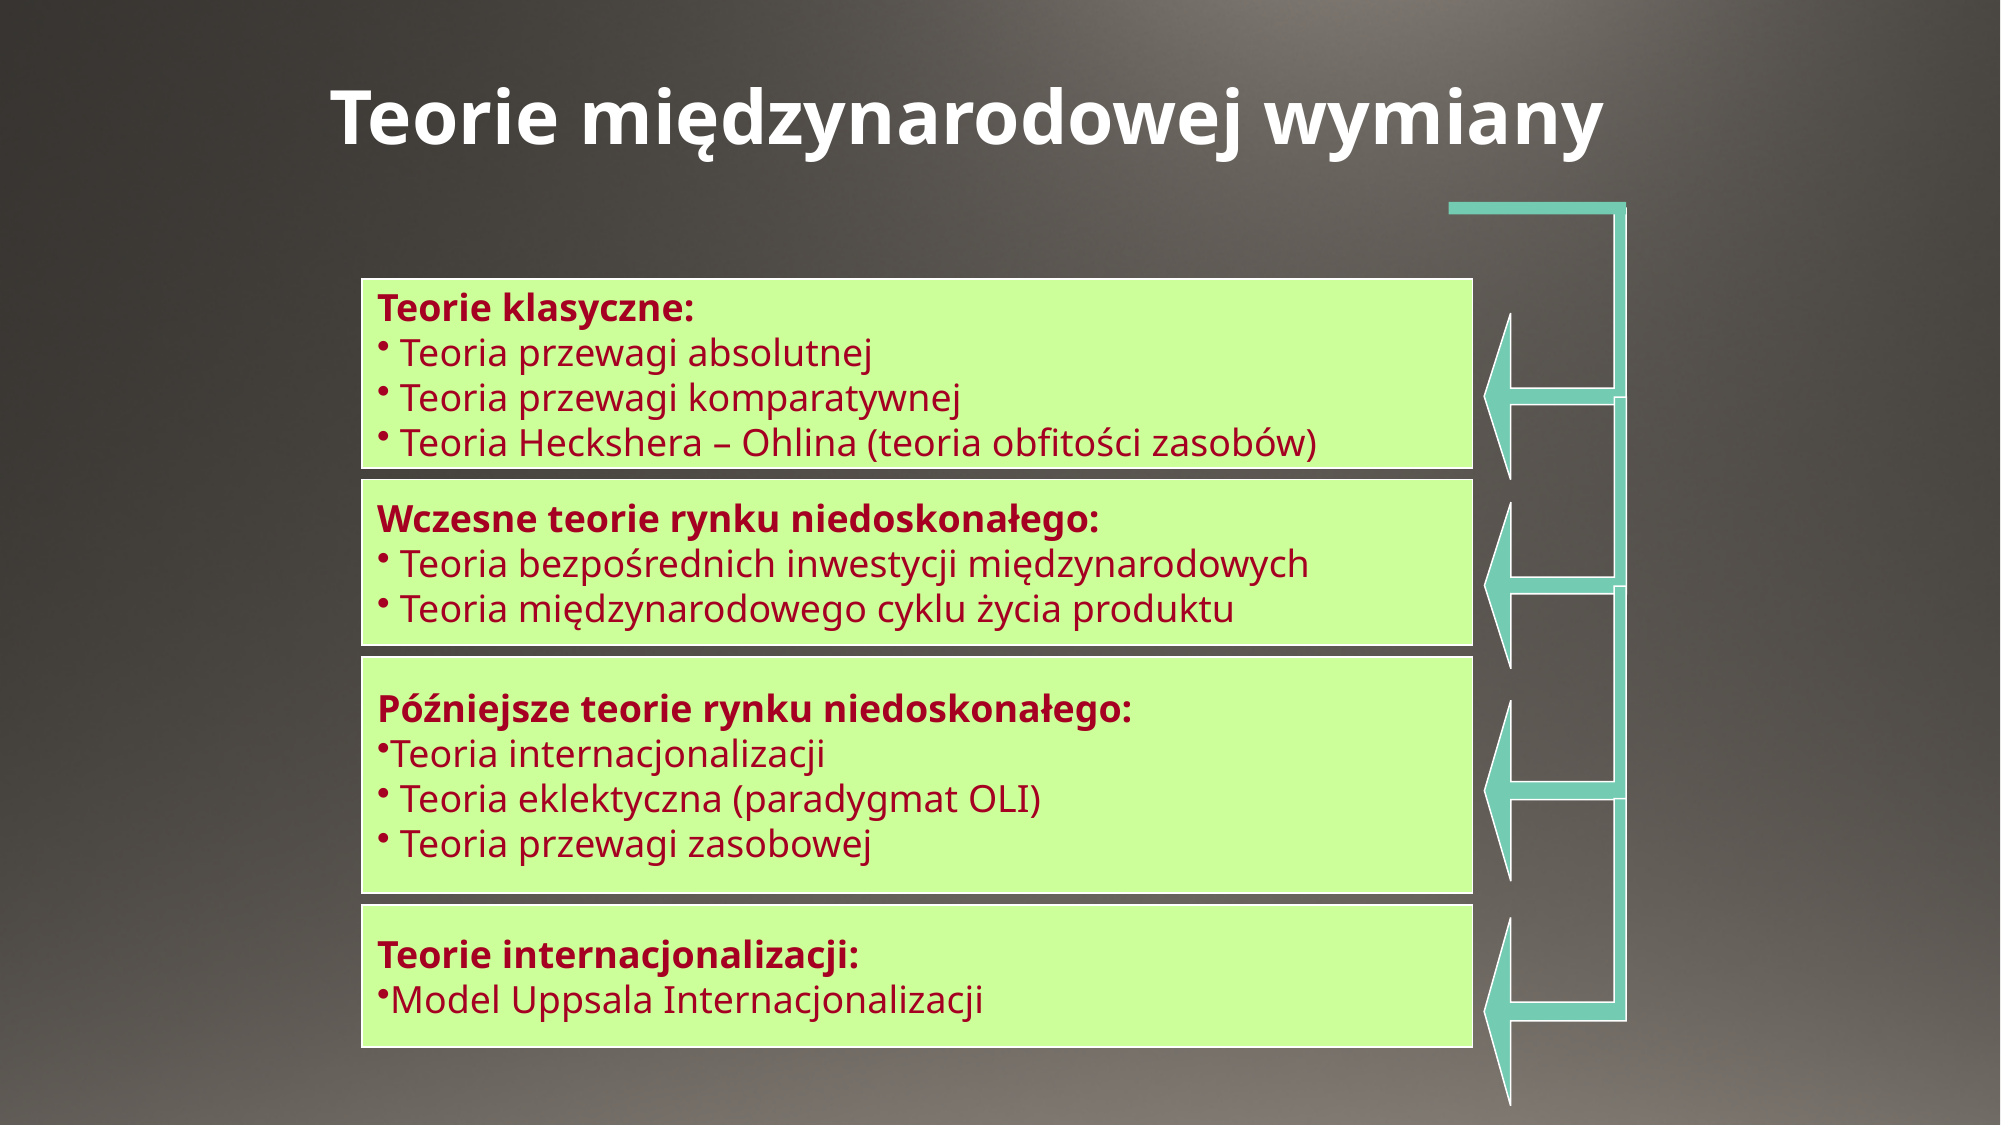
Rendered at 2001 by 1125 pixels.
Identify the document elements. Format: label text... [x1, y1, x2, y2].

text_box Teorie internacjonalizacji: Model Uppsala Internacjonalizacji [362, 904, 1473, 1047]
text_box Teorie klasyczne: Teoria przewagi absolutnej Teoria przewagi komparatywnej Teoria Heckshera – Ohlina (teoria obfitości zasobów) [362, 278, 1473, 468]
text_box [1484, 397, 1627, 669]
picture [0, 0, 2001, 1125]
text_box Późniejsze teorie rynku niedoskonałego: Teoria internacjonalizacji Teoria eklektyczna (paradygmat OLI) Teoria przewagi zasobowej [362, 656, 1473, 894]
text_box [1484, 798, 1627, 1106]
title Teorie międzynarodowej wymiany [314, 26, 1665, 214]
text_box [1484, 586, 1627, 882]
text_box [1484, 209, 1627, 480]
text_box Wczesne teorie rynku niedoskonałego: Teoria bezpośrednich inwestycji międzynarodowych Teoria międzynarodowego cyklu życia produktu [362, 479, 1473, 645]
